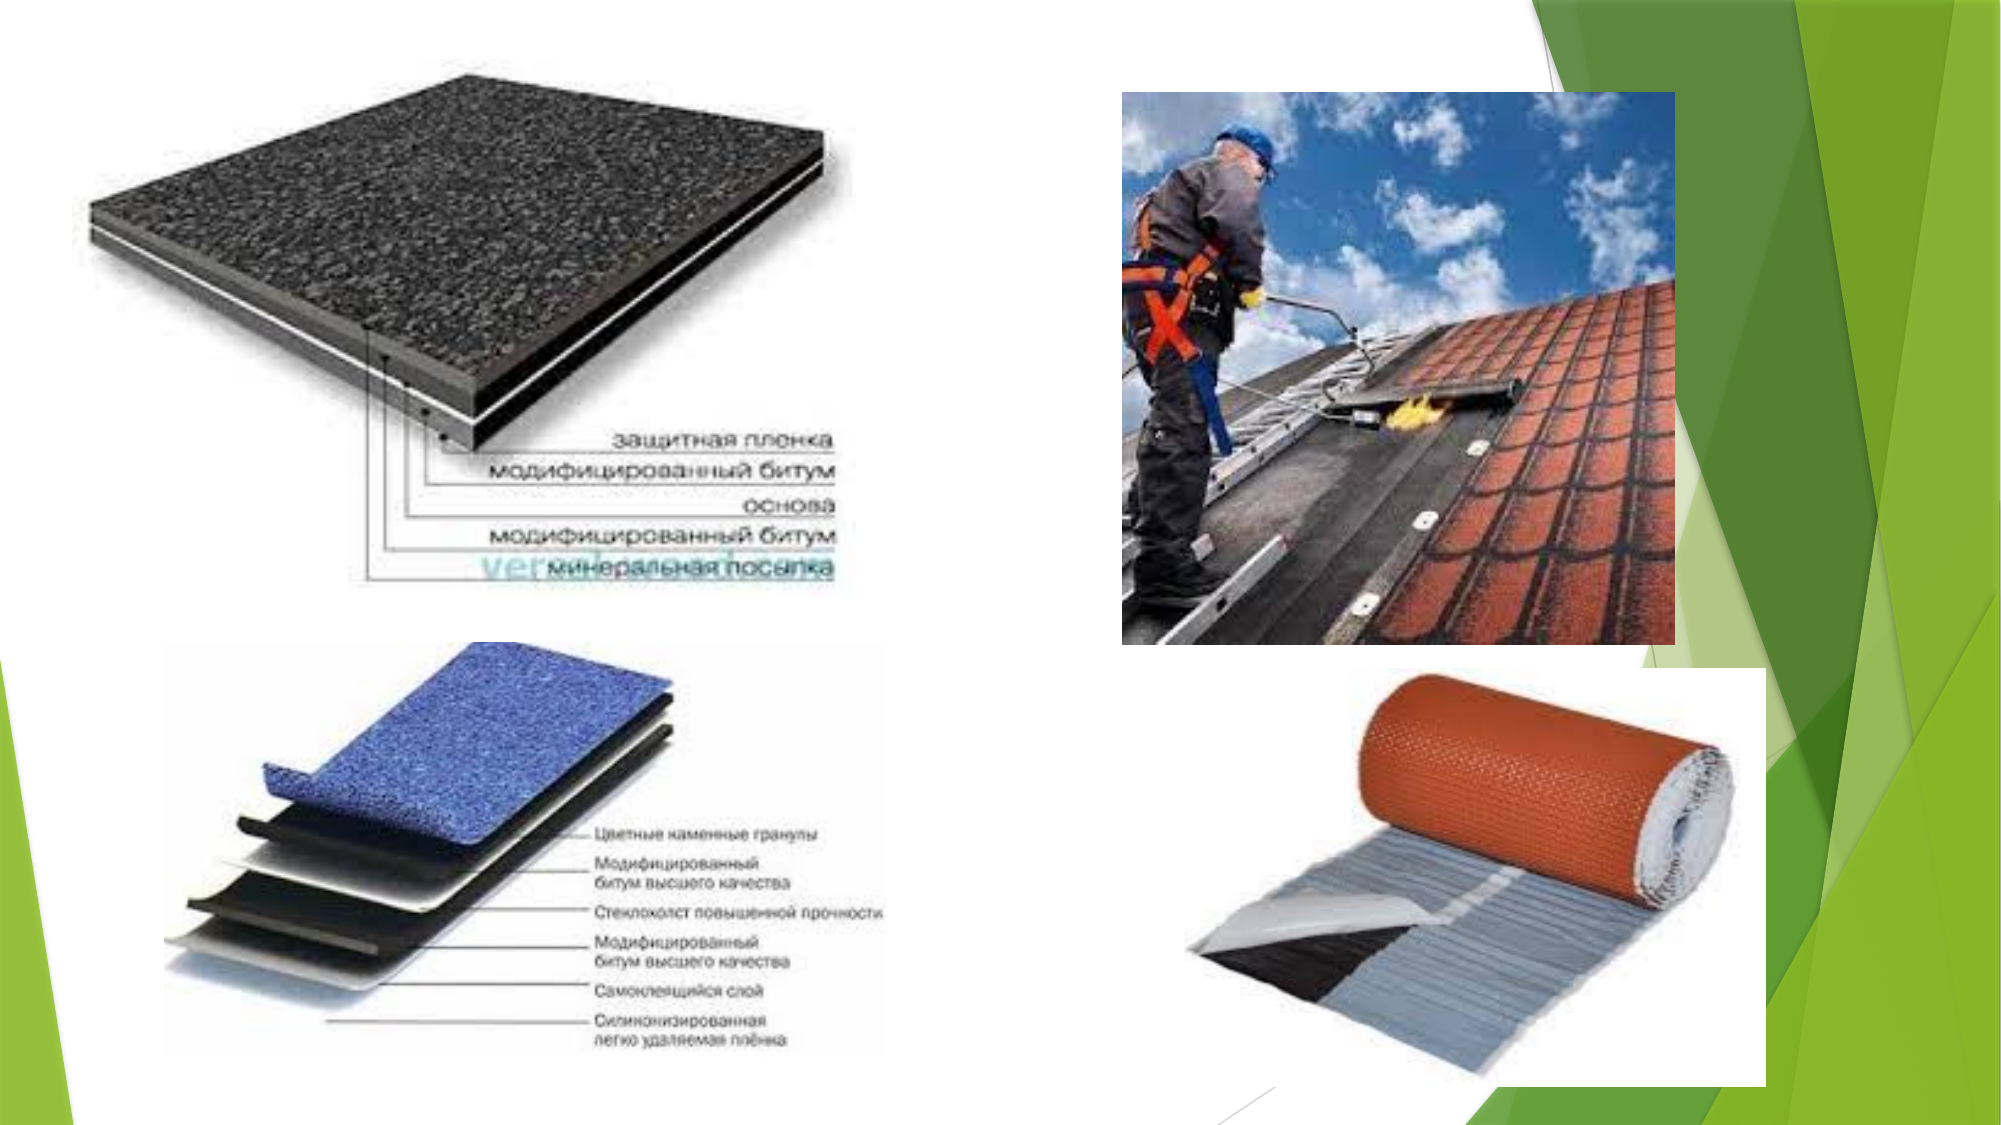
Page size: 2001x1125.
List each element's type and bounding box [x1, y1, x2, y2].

picture [72, 58, 856, 597]
picture [163, 641, 887, 1058]
picture [1121, 92, 1675, 646]
picture [1166, 668, 1766, 1088]
